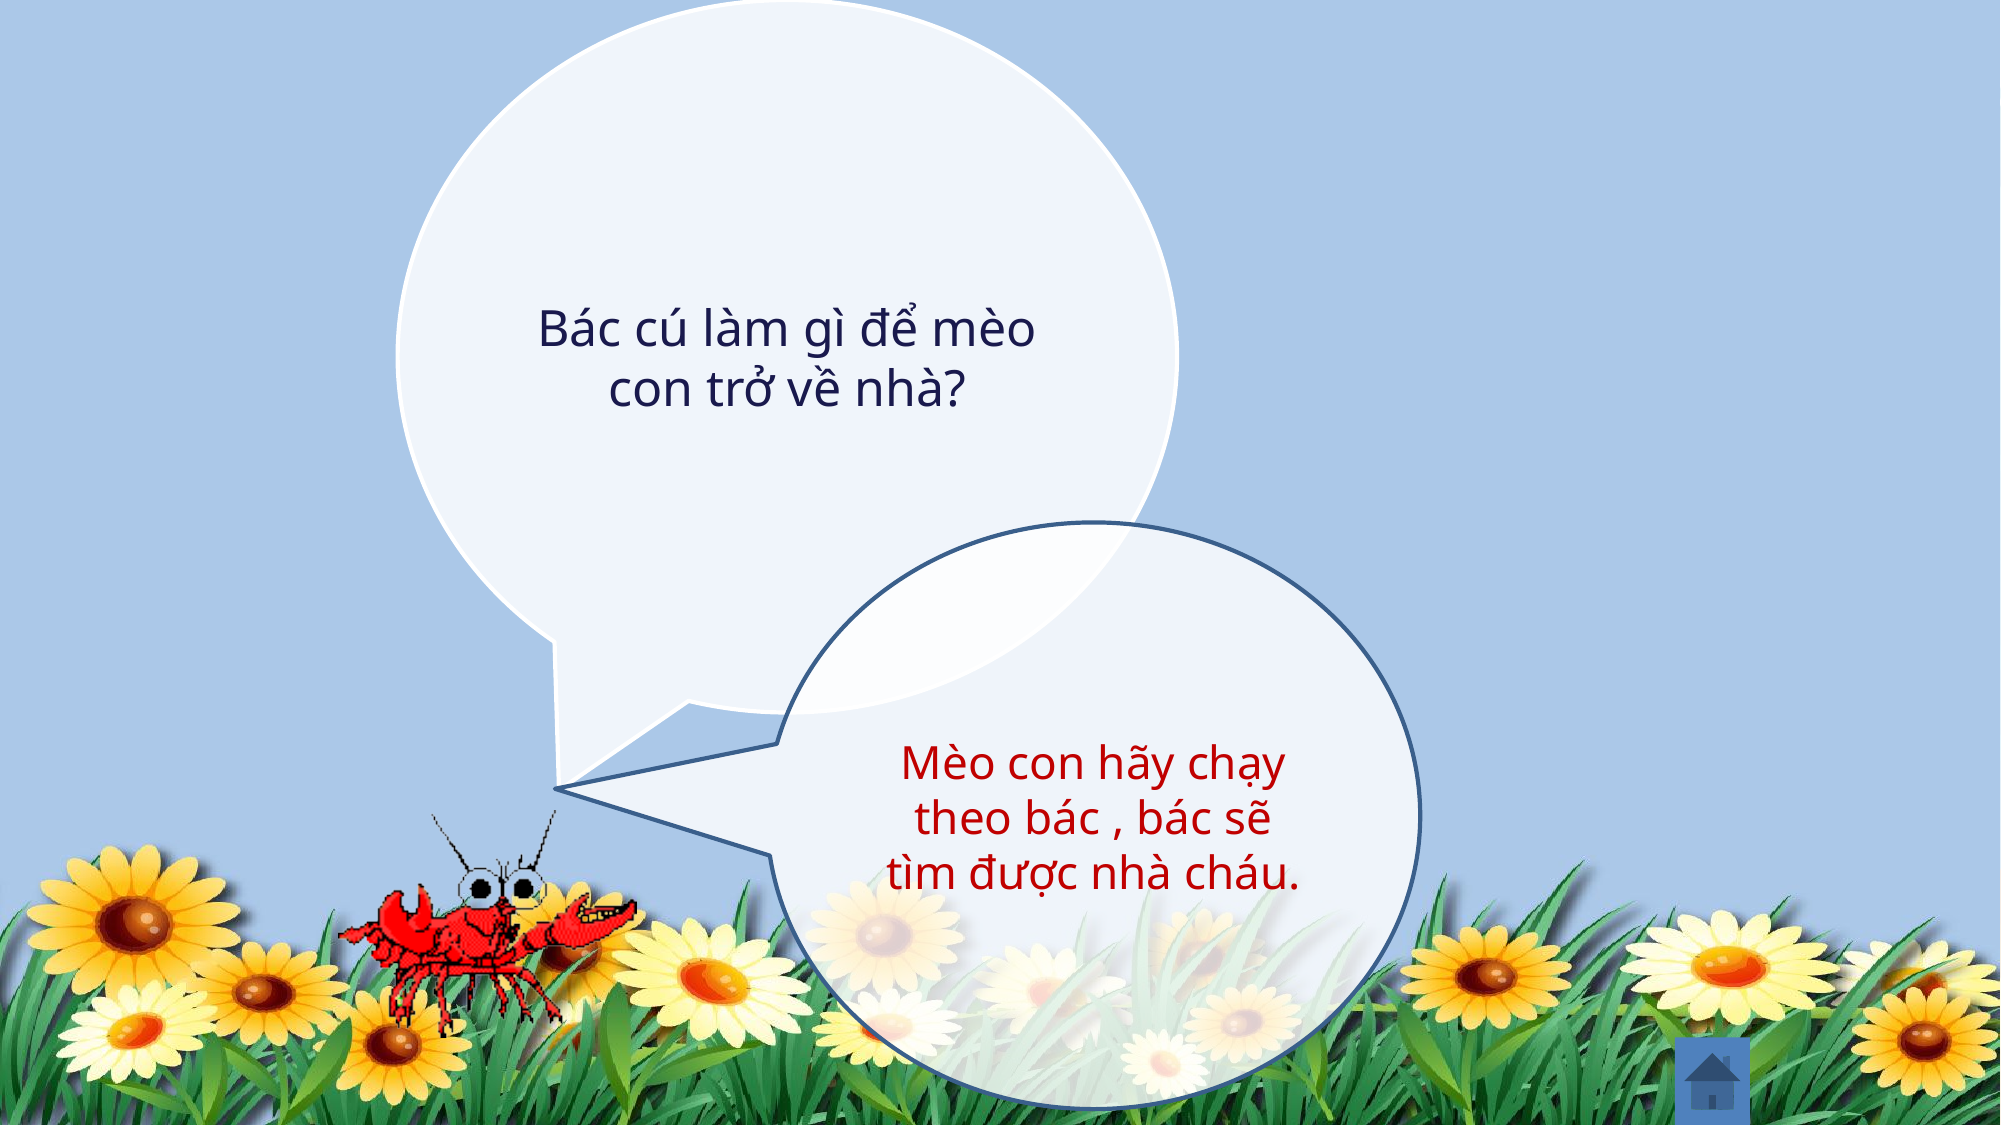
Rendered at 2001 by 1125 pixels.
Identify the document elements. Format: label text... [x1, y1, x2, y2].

text_box Bác cú làm gì để mèo con trở về nhà? [395, 0, 1180, 786]
text_box [1674, 1037, 1750, 1125]
picture [578, 704, 784, 781]
text_box Mèo con hãy chạy theo bác , bác sẽ tìm được nhà cháu. [552, 520, 1423, 1112]
picture [0, 0, 2001, 1125]
